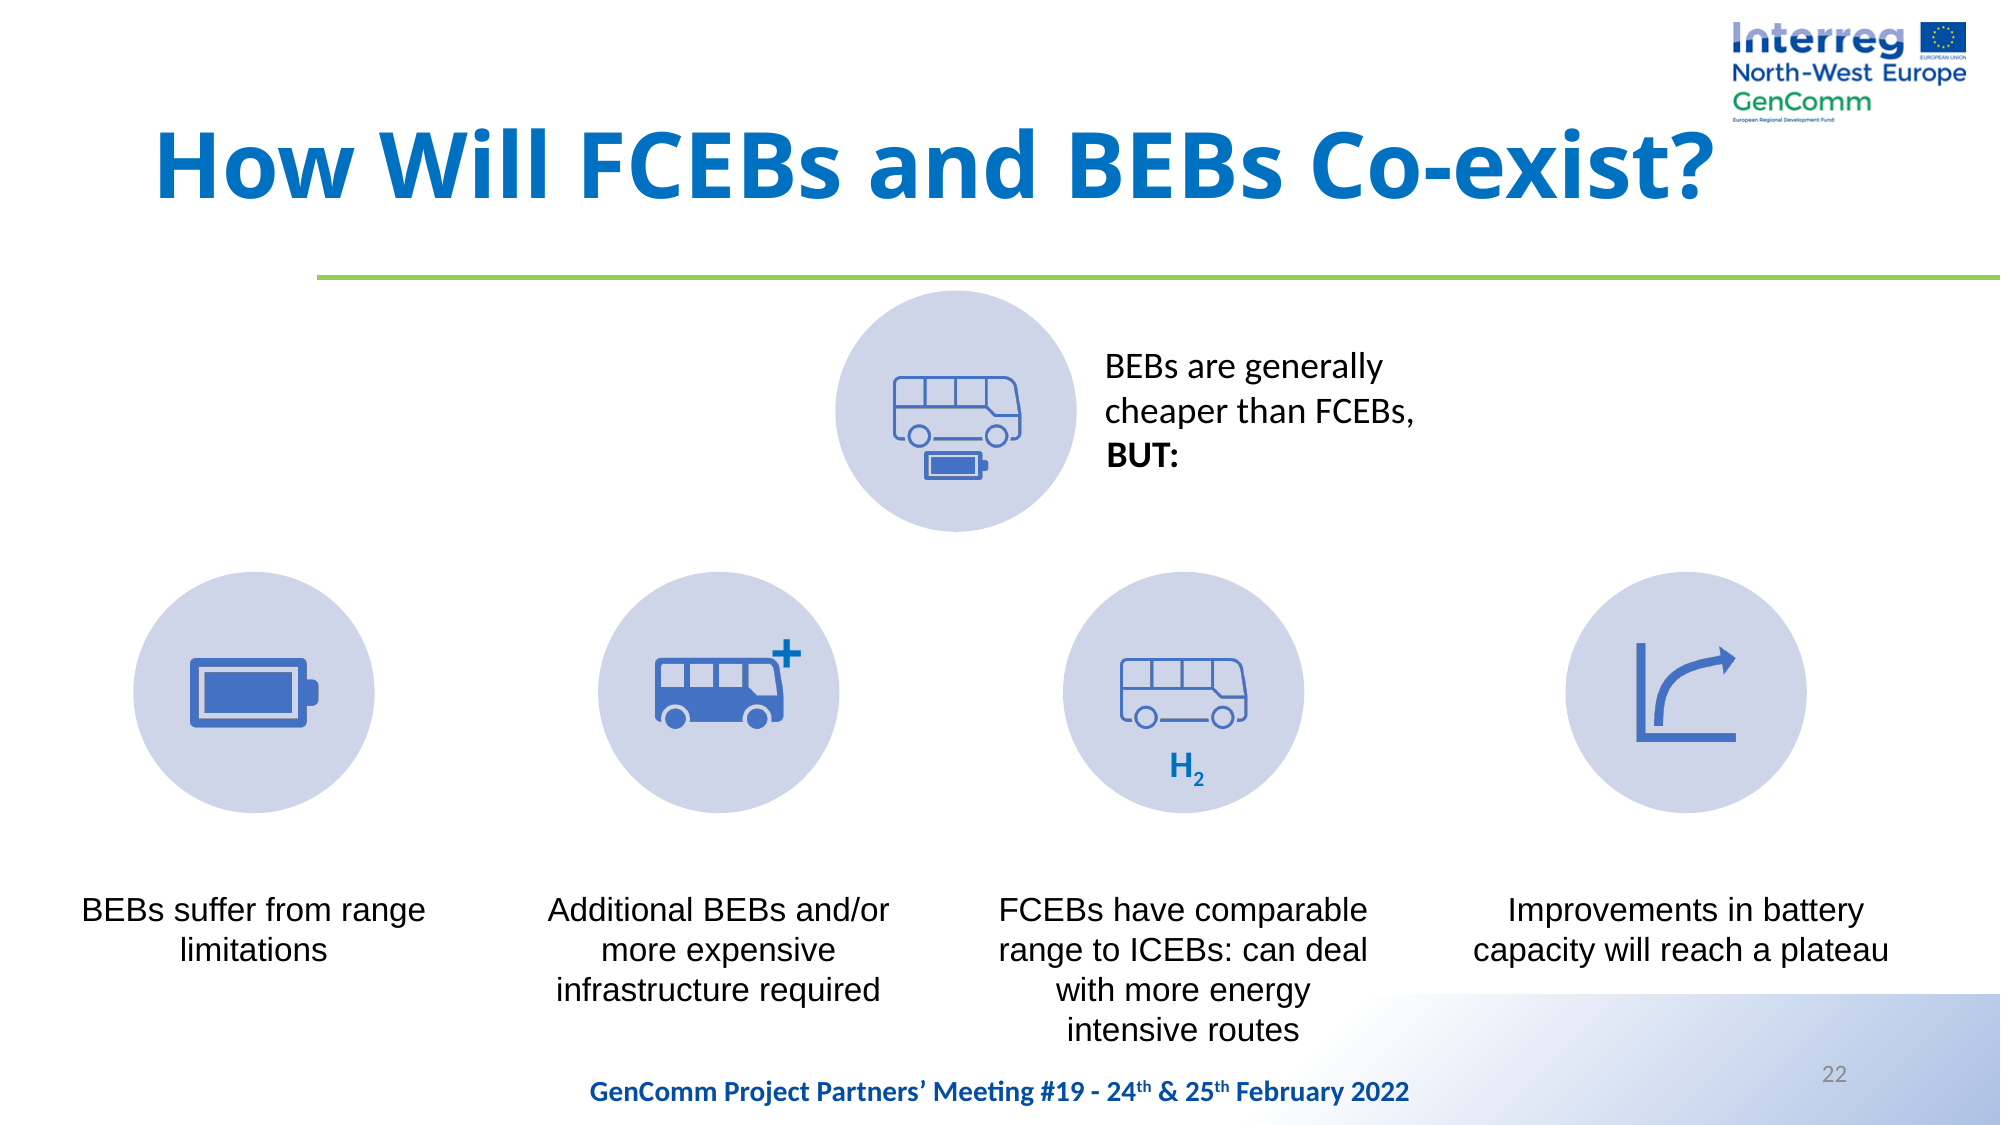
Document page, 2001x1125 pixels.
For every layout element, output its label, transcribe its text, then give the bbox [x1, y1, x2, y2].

title How Will FCEBs and BEBs Co-exist? [137, 59, 1863, 278]
picture [1733, 22, 1966, 124]
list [38, 411, 1940, 1125]
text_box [835, 290, 1077, 532]
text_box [1090, 333, 1436, 484]
